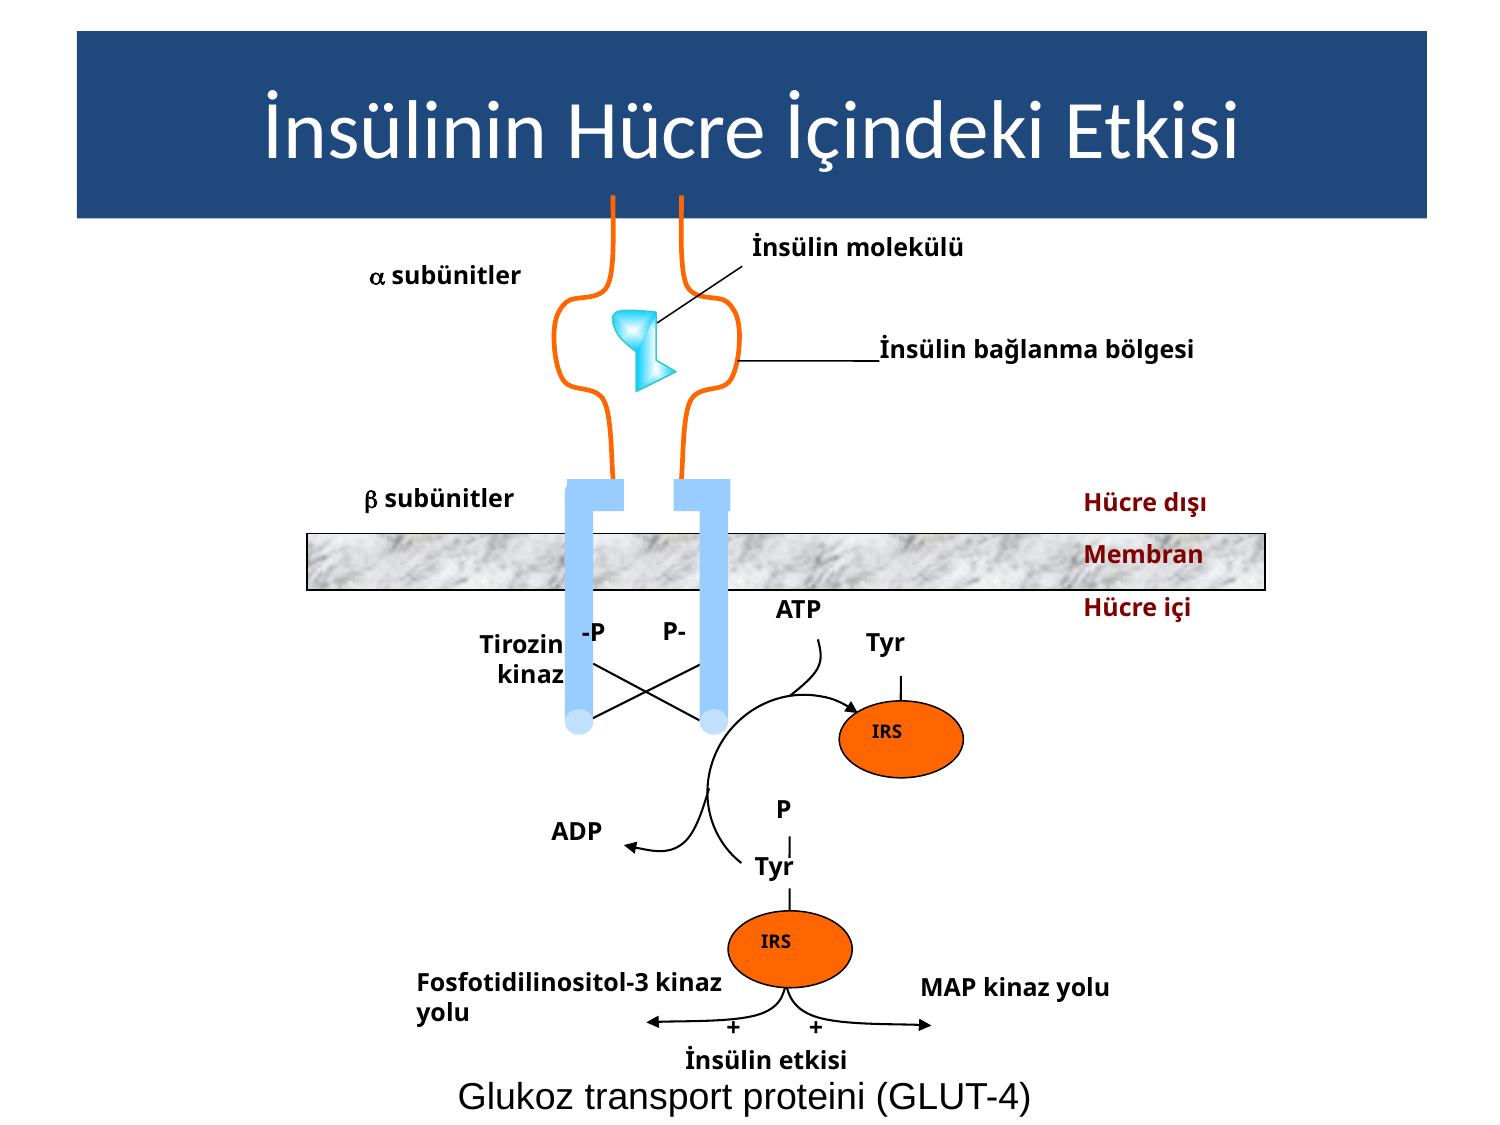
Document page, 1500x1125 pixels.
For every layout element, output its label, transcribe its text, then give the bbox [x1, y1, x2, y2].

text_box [278, 195, 1306, 1104]
title İnsülinin Hücre İçindeki Etkisi [76, 31, 1427, 219]
text_box Glukoz transport proteini (GLUT-4) [442, 1113, 1152, 1125]
